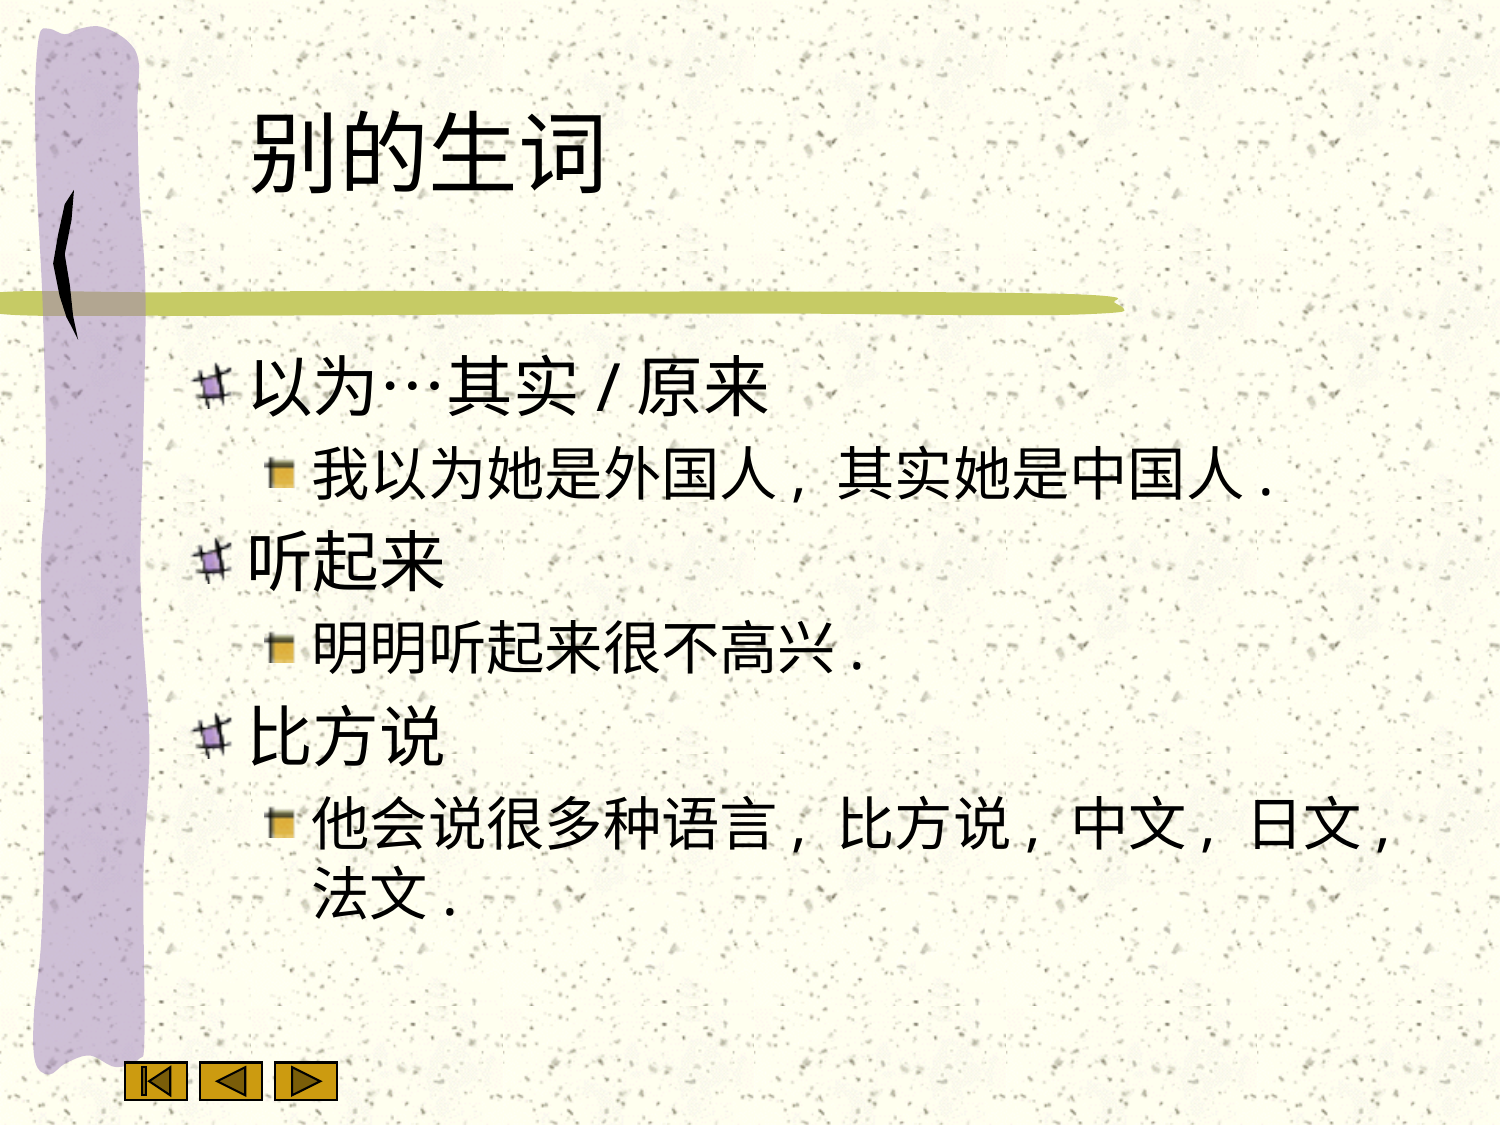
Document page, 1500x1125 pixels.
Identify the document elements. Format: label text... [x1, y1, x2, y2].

picture [0, 0, 1500, 1125]
list 以为…其实/原来 我以为她是外国人, 其实她是中国人. 听起来 明明听起来很不高兴. 比方说 他会说很多种语言, 比方说, 中文, 日文, 法文. [174, 337, 1451, 1013]
title 别的生词 [84, 89, 1496, 213]
